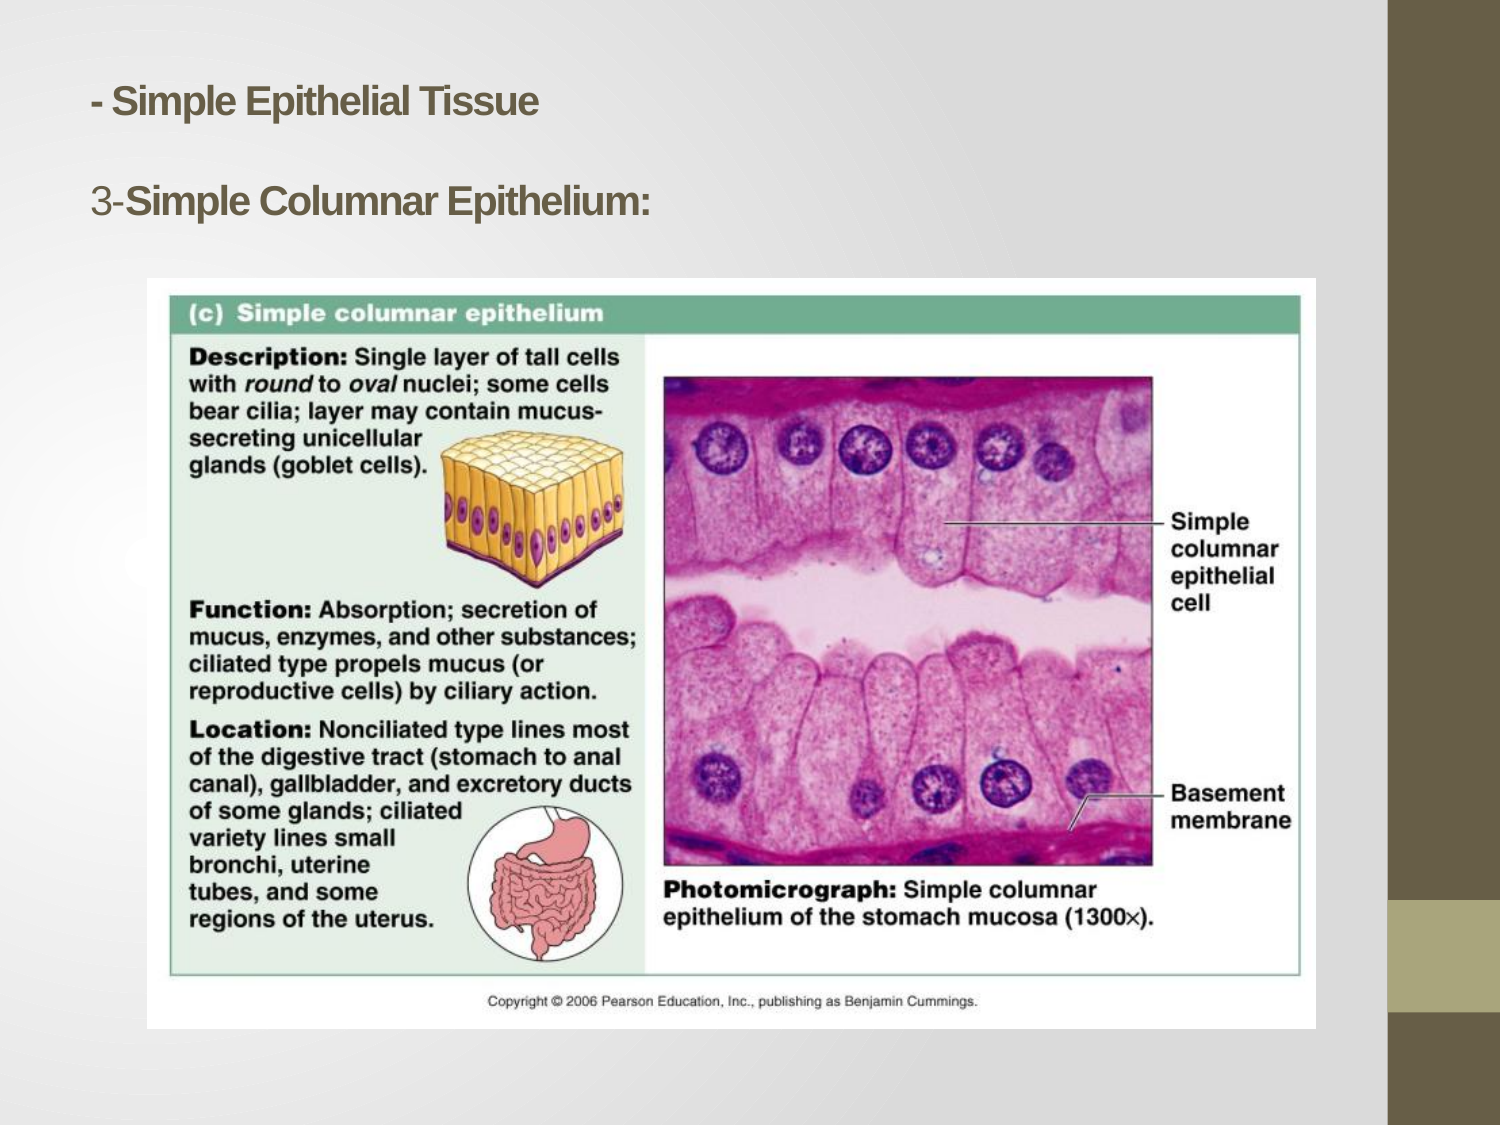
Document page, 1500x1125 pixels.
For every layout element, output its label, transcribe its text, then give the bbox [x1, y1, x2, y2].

picture [146, 278, 1317, 1030]
title - Simple Epithelial Tissue 3-Simple Columnar Epithelium: [75, 45, 1325, 233]
